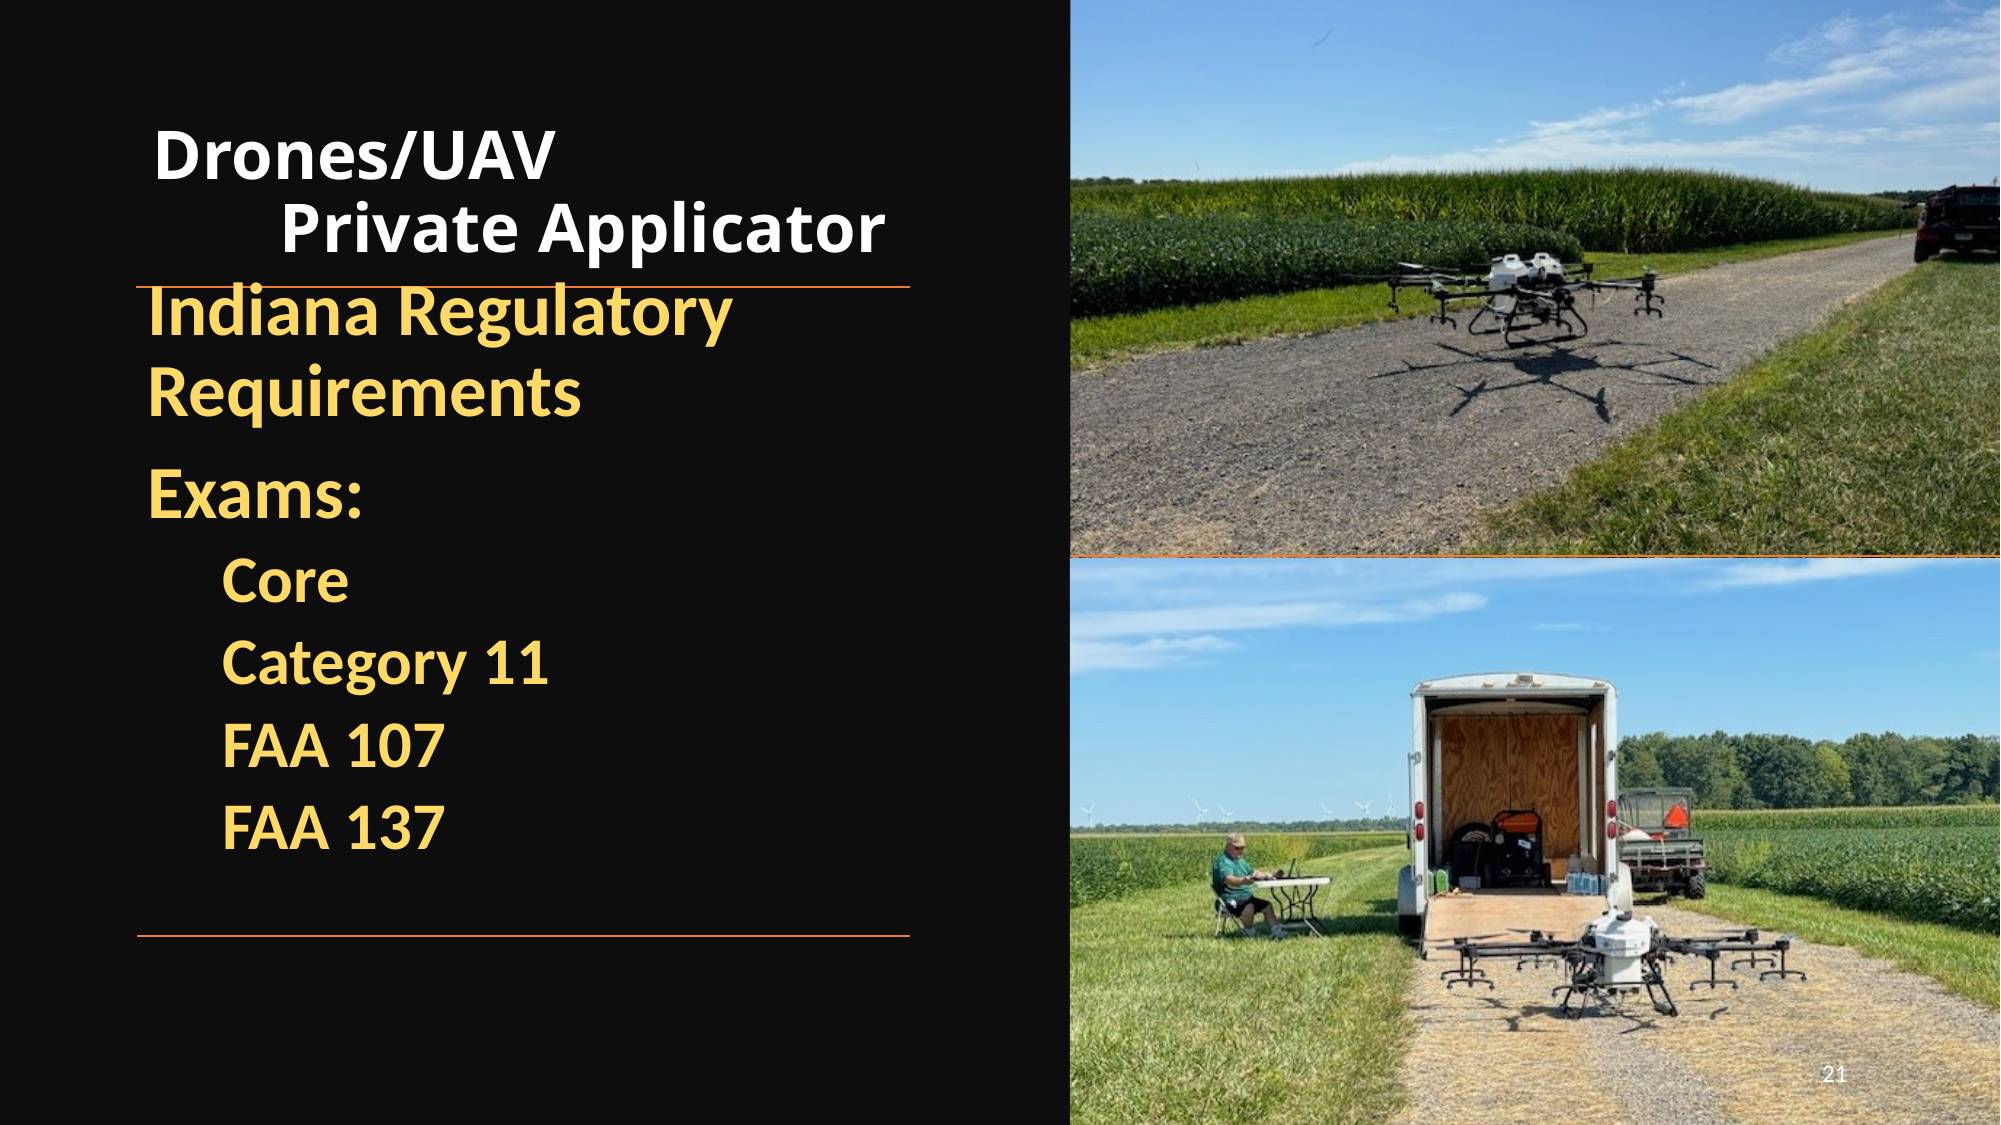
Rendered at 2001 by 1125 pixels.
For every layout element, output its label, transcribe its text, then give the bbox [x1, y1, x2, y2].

list Indiana Regulatory Requirements Exams: Core Category 11 FAA 107 FAA 137 [132, 255, 1070, 880]
picture [1069, 556, 2000, 1125]
text_box [0, 0, 1070, 1125]
title Drones/UAV Private Applicator [137, 73, 910, 255]
picture [1070, 0, 2000, 555]
